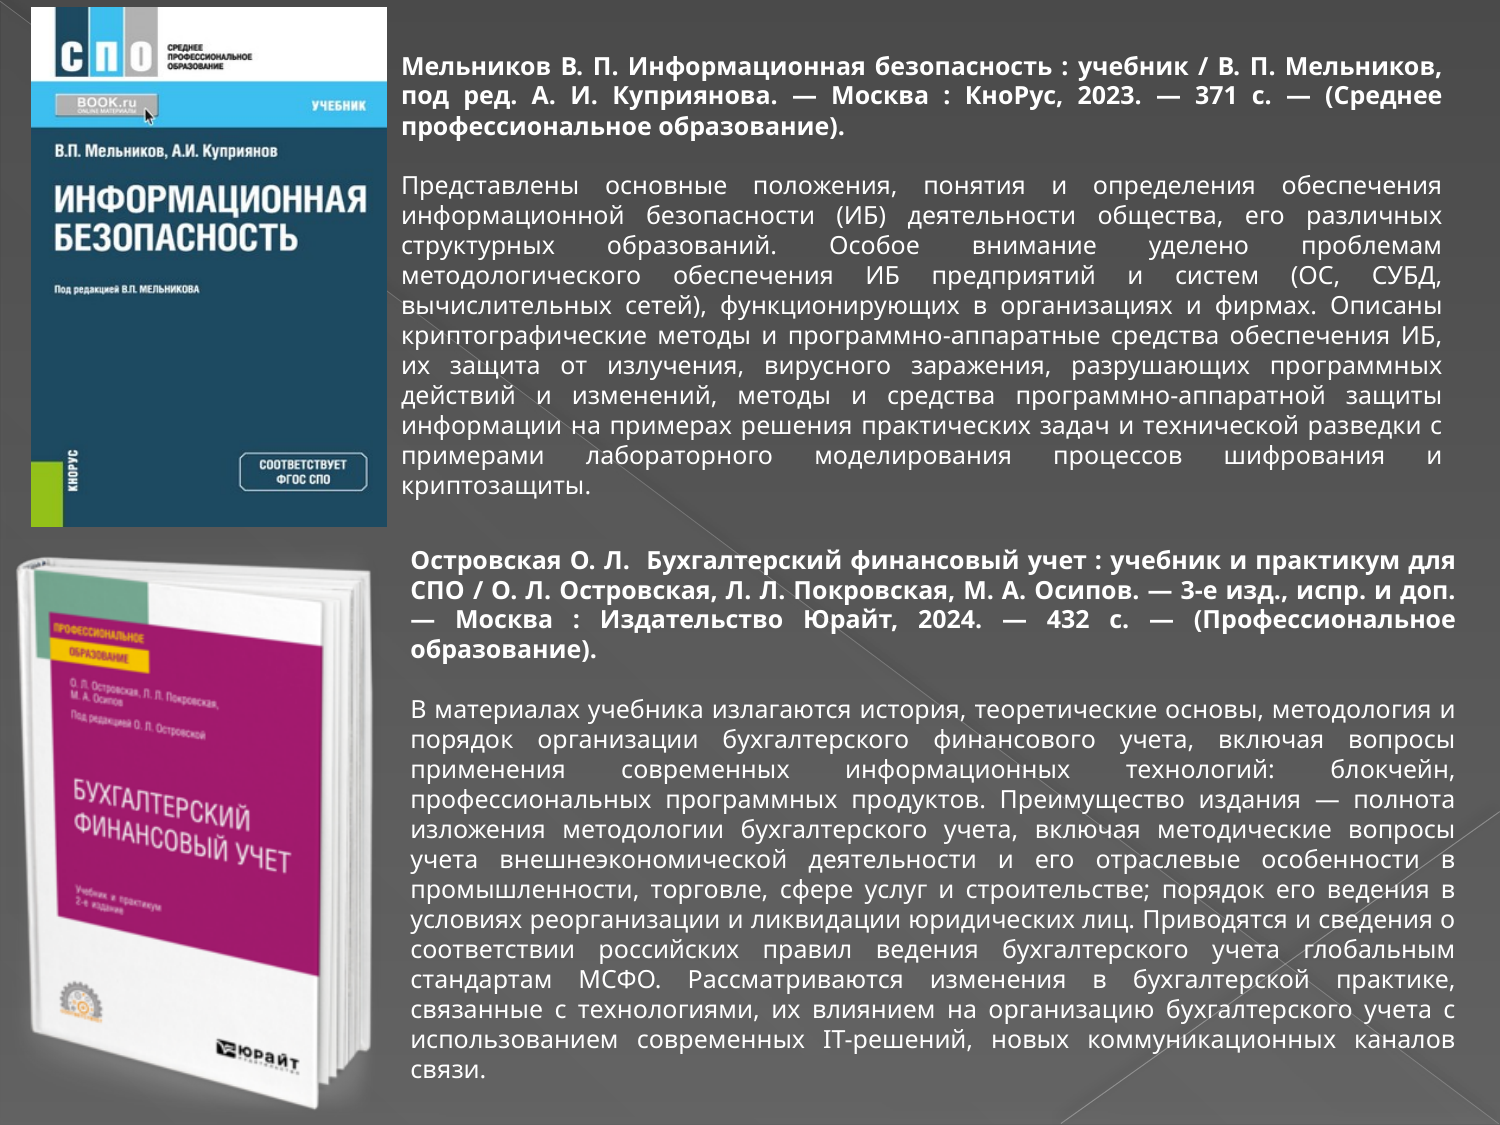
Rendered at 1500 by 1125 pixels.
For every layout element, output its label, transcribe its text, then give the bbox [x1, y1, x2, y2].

text_box Мельников В. П. Информационная безопасность : учебник / В. П. Мельников, под ред. А. И. Куприянова. — Москва : КноРус, 2023. — 371 с. — (Среднее профессиональное образование). Представлены основные положения, понятия и определения обеспечения информационной безопасности (ИБ) деятельности общества, его различных структурных образований. Особое внимание уделено проблемам методологического обеспечения ИБ предприятий и систем (ОС, СУБД, вычислительных сетей), функционирующих в организациях и фирмах. Описаны криптографические методы и программно-аппаратные средства обеспечения ИБ, их защита от излучения, вирусного заражения, разрушающих программных действий и изменений, методы и средства программно-аппаратной защиты информации на примерах решения практических задач и технической разведки с примерами лабораторного моделирования процессов шифрования и криптозащиты. [391, 42, 1459, 507]
text_box Островская О. Л. Бухгалтерский финансовый учет : учебник и практикум для СПО / О. Л. Островская, Л. Л. Покровская, М. А. Осипов. — 3-е изд., испр. и доп. — Москва : Издательство Юрайт, 2024. — 432 с. — (Профессиональное образование). В материалах учебника излагаются история, теоретические основы, методология и порядок организации бухгалтерского финансового учета, включая вопросы применения современных информационных технологий: блокчейн, профессиональных программных продуктов. Преимущество издания — полнота изложения методологии бухгалтерского учета, включая методические вопросы учета внешнеэкономической деятельности и его отраслевые особенности в промышленности, торговле, сфере услуг и строительстве; порядок его ведения в условиях реорганизации и ликвидации юридических лиц. Приводятся и сведения о соответствии российских правил ведения бухгалтерского учета глобальным стандартам МСФО. Рассматриваются изменения в бухгалтерской практике, связанные с технологиями, их влиянием на организацию бухгалтерского учета с использованием современных IT-решений, новых коммуникационных каналов связи. [395, 536, 1472, 1091]
picture [2, 7, 387, 1125]
